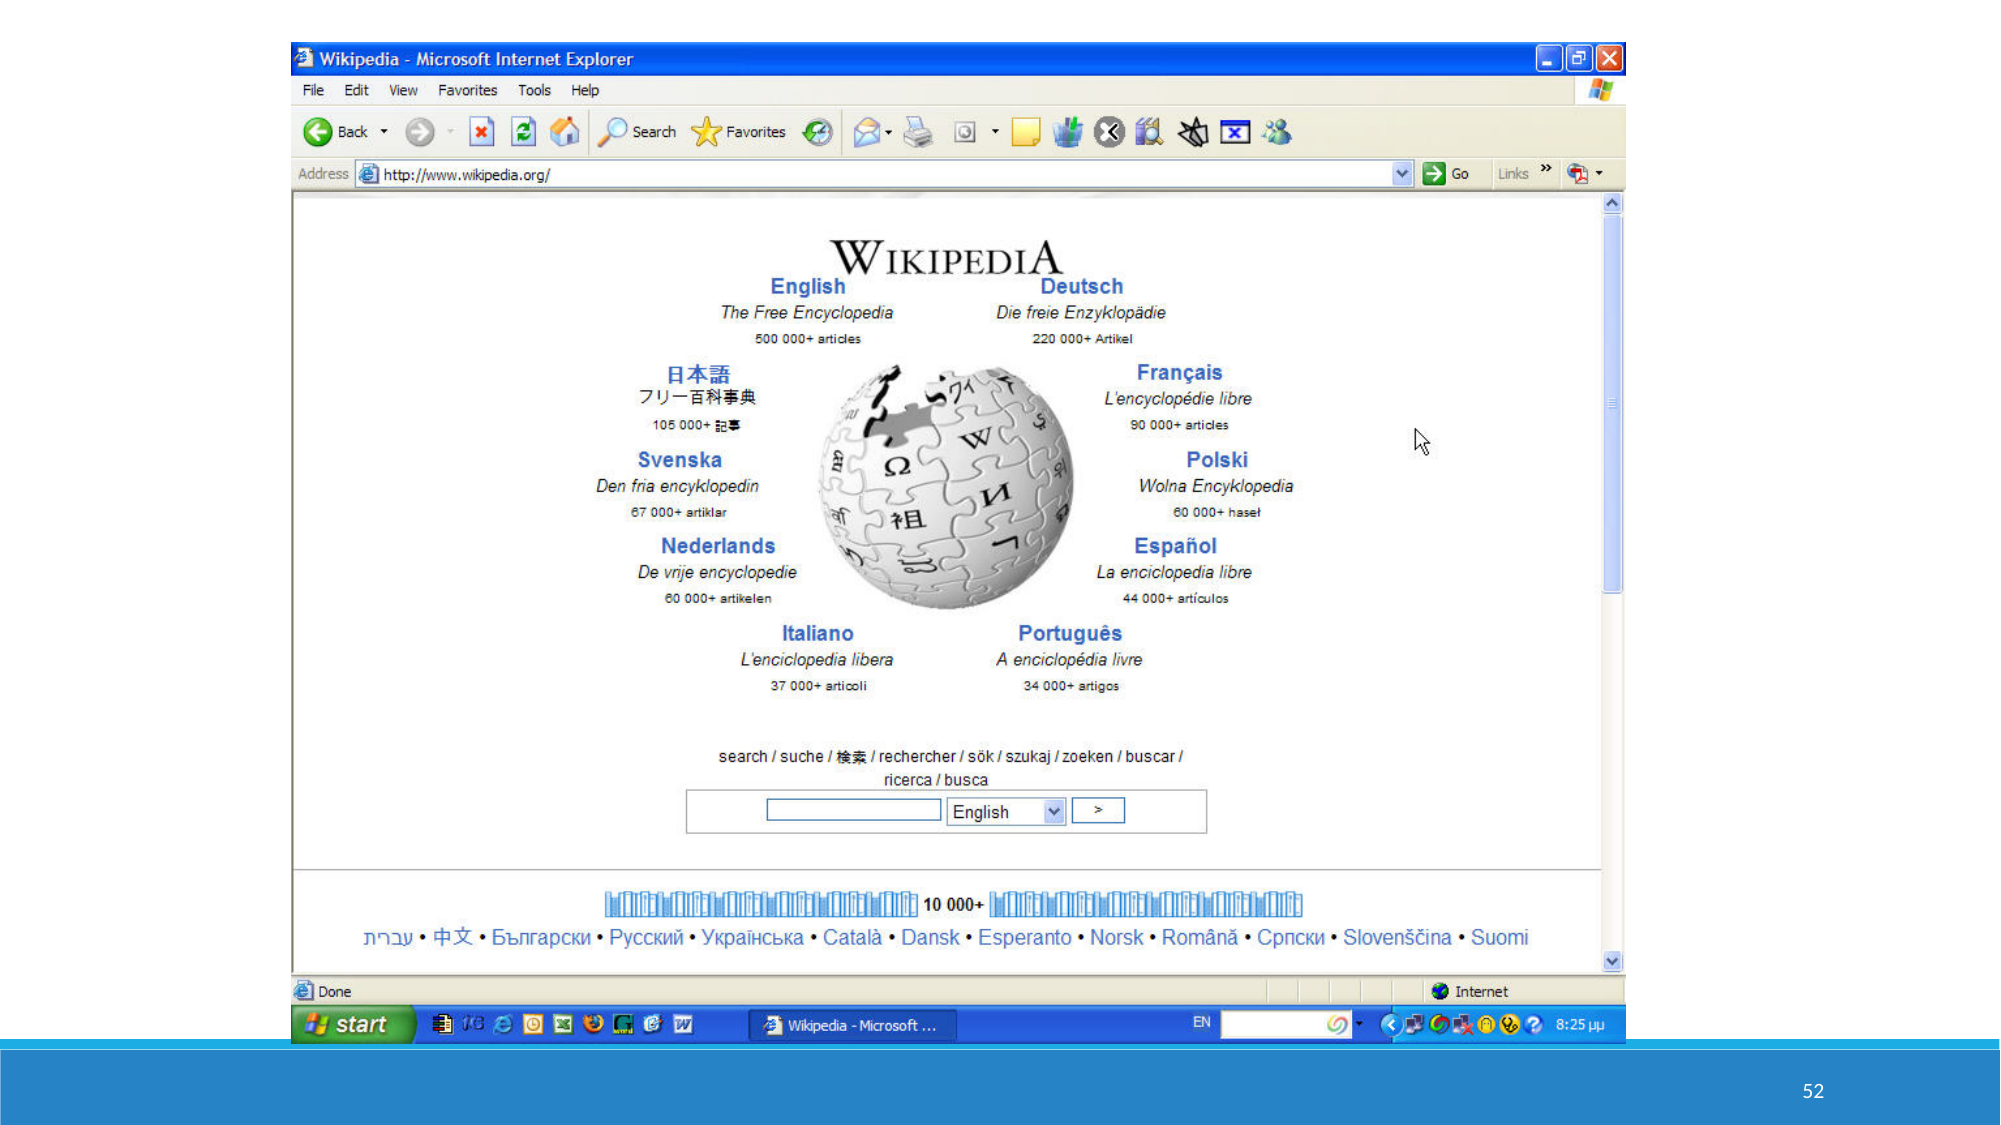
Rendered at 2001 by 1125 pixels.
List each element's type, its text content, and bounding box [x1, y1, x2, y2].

slide_number 52 [1624, 1059, 1840, 1120]
picture [290, 42, 1627, 1045]
